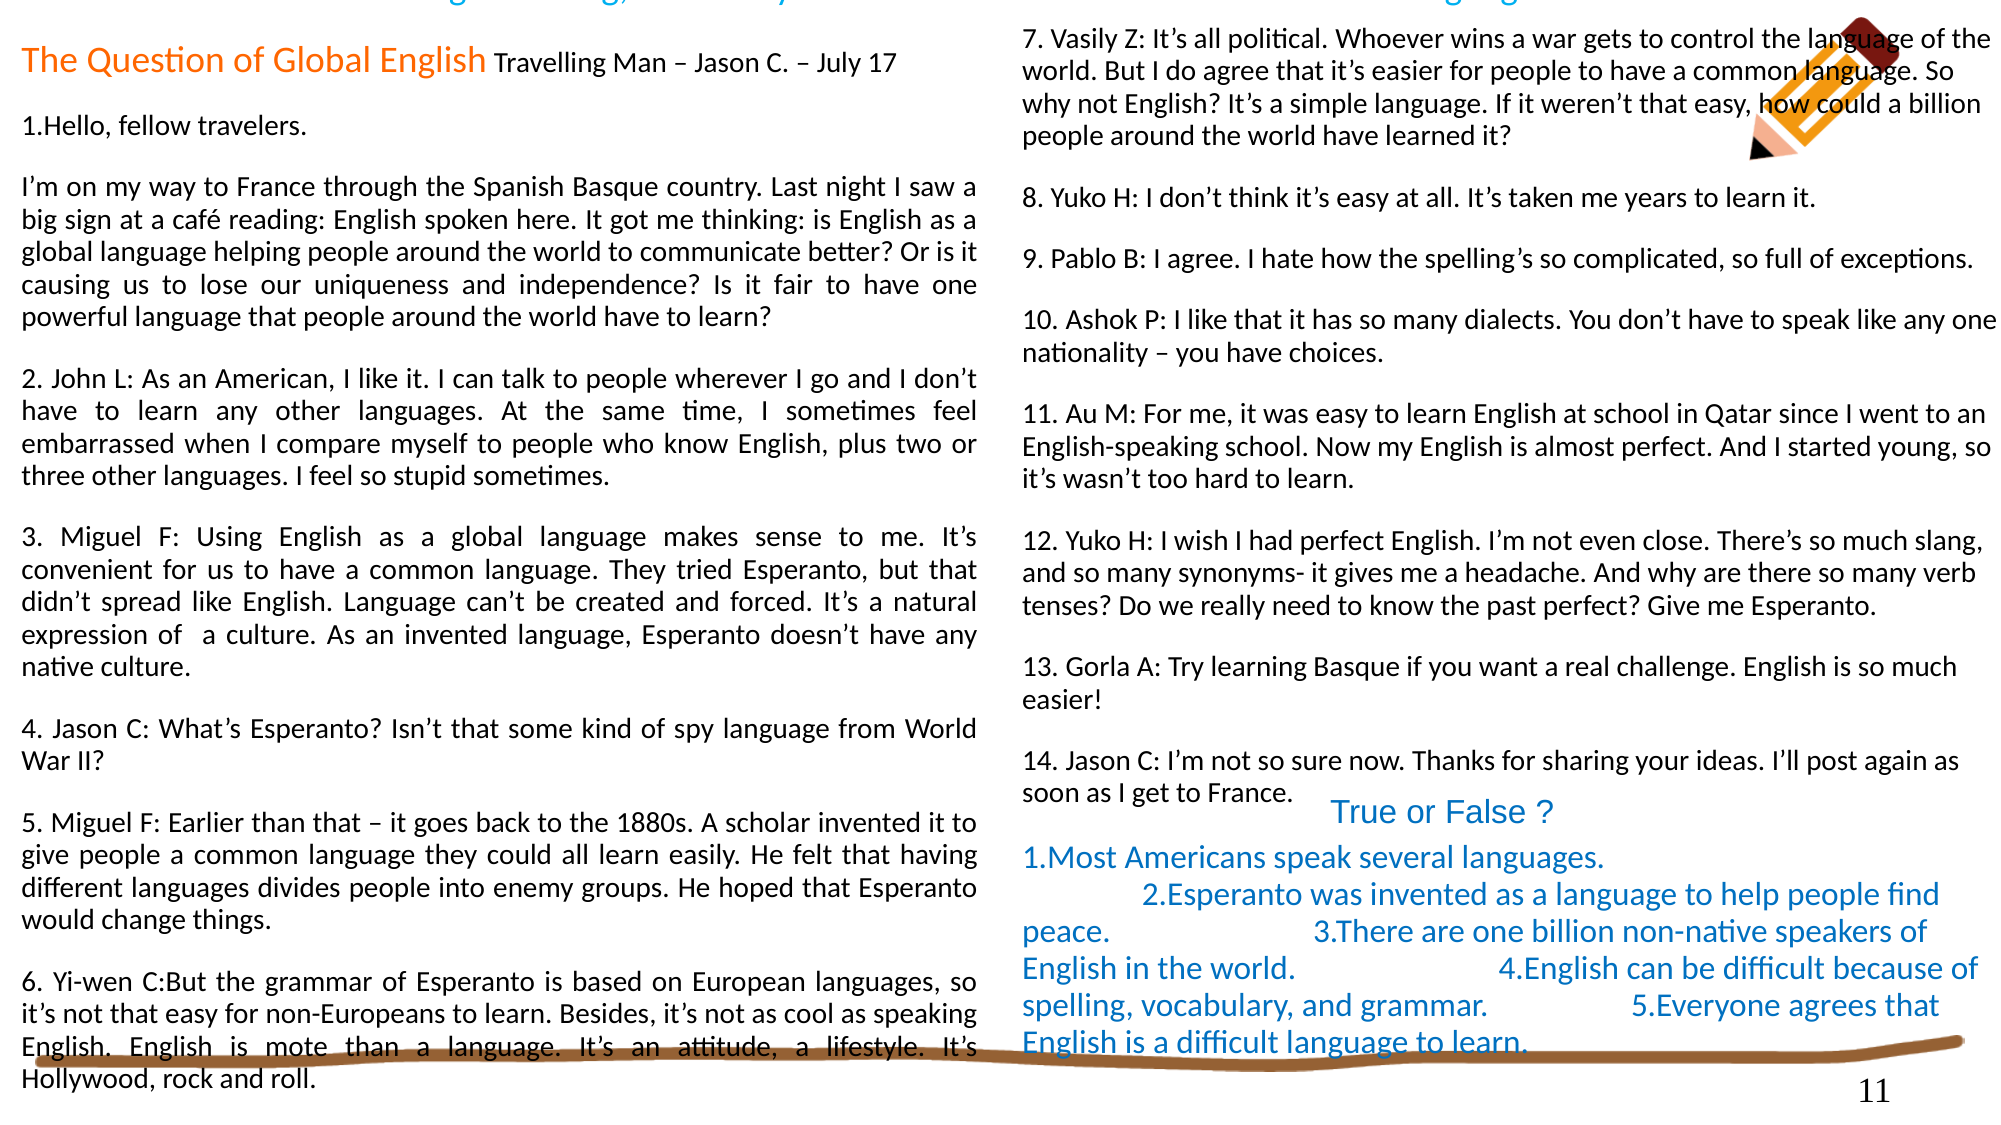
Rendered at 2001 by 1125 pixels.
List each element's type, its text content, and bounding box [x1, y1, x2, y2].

title Now read the Travelling Man blog, written by a traveler who is interested in different languages and cultures [107, 0, 1894, 57]
list The Question of Global English Travelling Man – Jason C. – July 17 1.Hello, fellow travelers. I’m on my way to France through the Spanish Basque country. Last night I saw a big sign at a café reading: English spoken here. It got me thinking: is English as a global language helping people around the world to communicate better? Or is it causing us to lose our uniqueness and independence? Is it fair to have one powerful language that people around the world have to learn? 2. John L: As an American, I like it. I can talk to people wherever I go and I don’t have to learn any other languages. At the same time, I sometimes feel embarrassed when I compare myself to people who know English, plus two or three other languages. I feel so stupid sometimes. 3. Miguel F: Using English as a global language makes sense to me. It’s convenient for us to have a common language. They tried Esperanto, but that didn’t spread like English. Language can’t be created and forced. It’s a natural expression of a culture. As an invented language, Esperanto doesn’t have any native culture. 4. Jason C: What’s Esperanto? Isn’t that some kind of spy language from World War II? 5. Miguel F: Earlier than that – it goes back to the 1880s. A scholar invented it to give people a common language they could all learn easily. He felt that having different languages divides people into enemy groups. He hoped that Esperanto would change things. 6. Yi-wen C:But the grammar of Esperanto is based on European languages, so it’s not that easy for non-Europeans to learn. Besides, it’s not as cool as speaking English. English is mote than a language. It’s an attitude, a lifestyle. It’s Hollywood, rock and roll. [0, 35, 979, 1036]
picture [35, 1035, 1965, 1072]
text_box True or False ? [1315, 782, 1570, 838]
slide_number 11 [1428, 1071, 1892, 1124]
list 7. Vasily Z: It’s all political. Whoever wins a war gets to control the language of the world. But I do agree that it’s easier for people to have a common language. So why not English? It’s a simple language. If it weren’t that easy, how could a billion people around the world have learned it? 8. Yuko H: I don’t think it’s easy at all. It’s taken me years to learn it. 9. Pablo B: I agree. I hate how the spelling’s so complicated, so full of exceptions. 10. Ashok P: I like that it has so many dialects. You don’t have to speak like any one nationality – you have choices. 11. Au M: For me, it was easy to learn English at school in Qatar since I went to an English-speaking school. Now my English is almost perfect. And I started young, so it’s wasn’t too hard to learn. 12. Yuko H: I wish I had perfect English. I’m not even close. There’s so much slang, and so many synonyms- it gives me a headache. And why are there so many verb tenses? Do we really need to know the past perfect? Give me Esperanto. 13. Gorla A: Try learning Basque if you want a real challenge. English is so much easier! 14. Jason C: I’m not so sure now. Thanks for sharing your ideas. I’ll post again as soon as I get to France. 1.Most Americans speak several languages. 2.Esperanto was invented as a language to help people find peace. 3.There are one billion non-native speakers of English in the world. 4.English can be difficult because of spelling, vocabulary, and grammar. 5.Everyone agrees that English is a difficult language to learn. [1022, 18, 2000, 1036]
